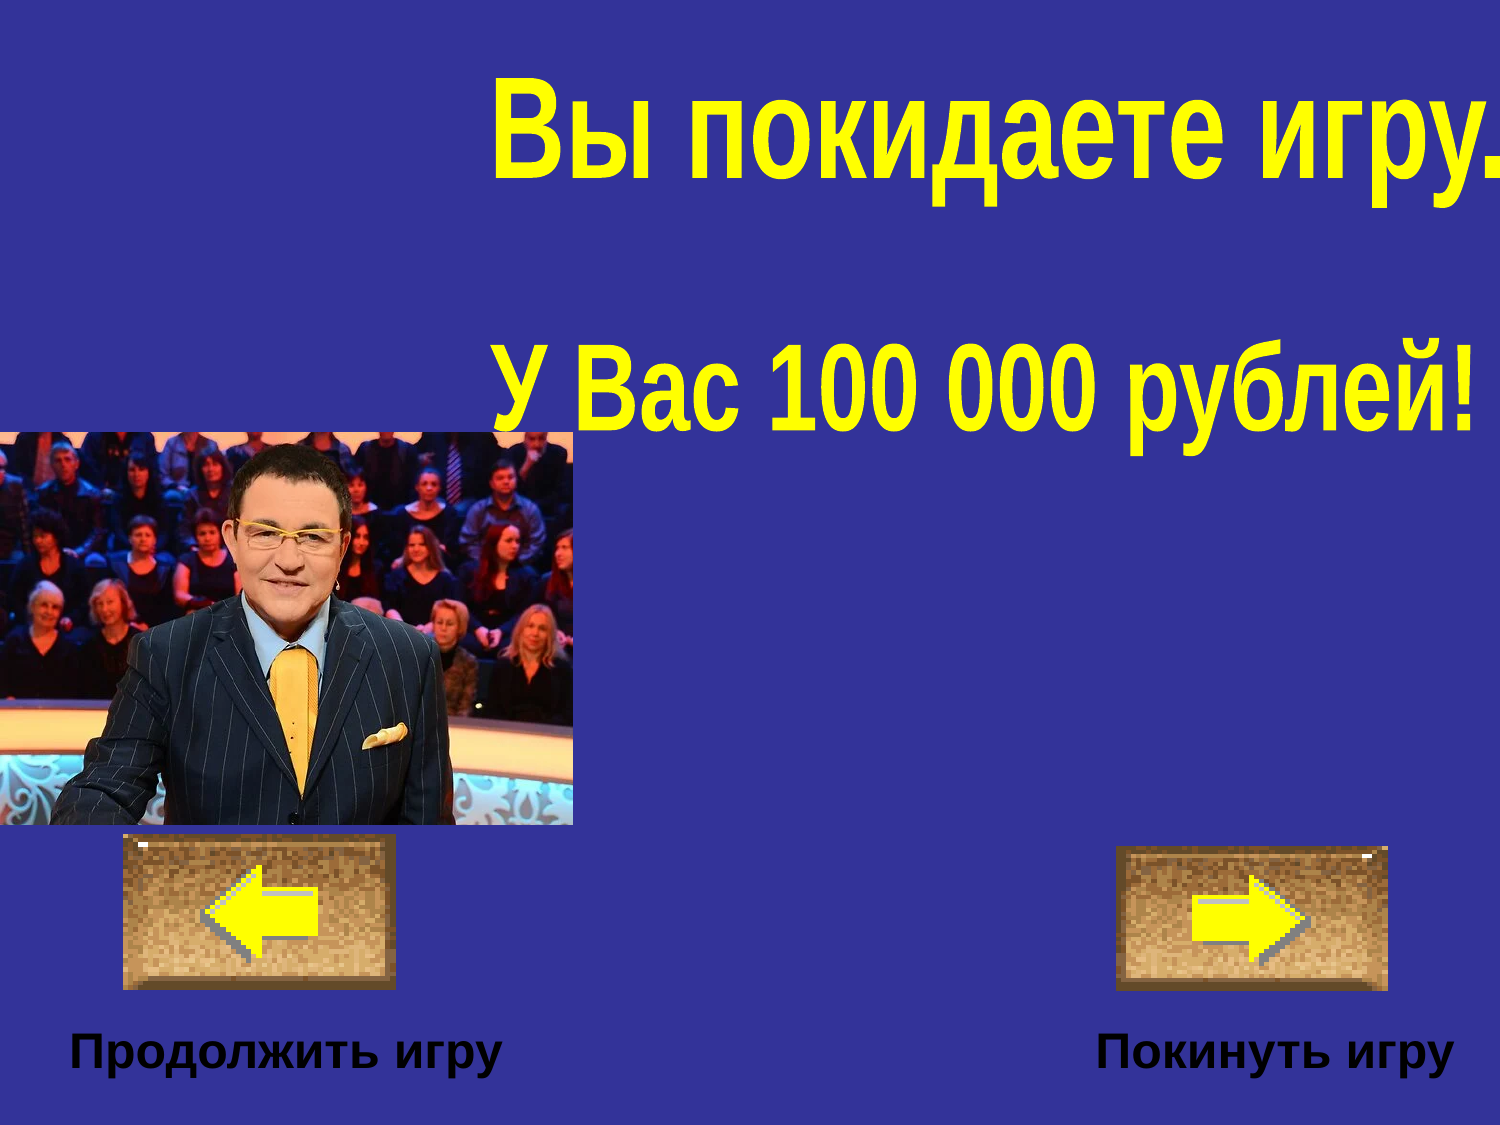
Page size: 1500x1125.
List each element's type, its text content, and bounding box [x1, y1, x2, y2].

picture [123, 833, 396, 991]
text_box Покинуть игру [1080, 1011, 1470, 1087]
text_box Продолжить игру [54, 1011, 519, 1087]
picture [0, 432, 573, 825]
picture [1115, 845, 1388, 991]
